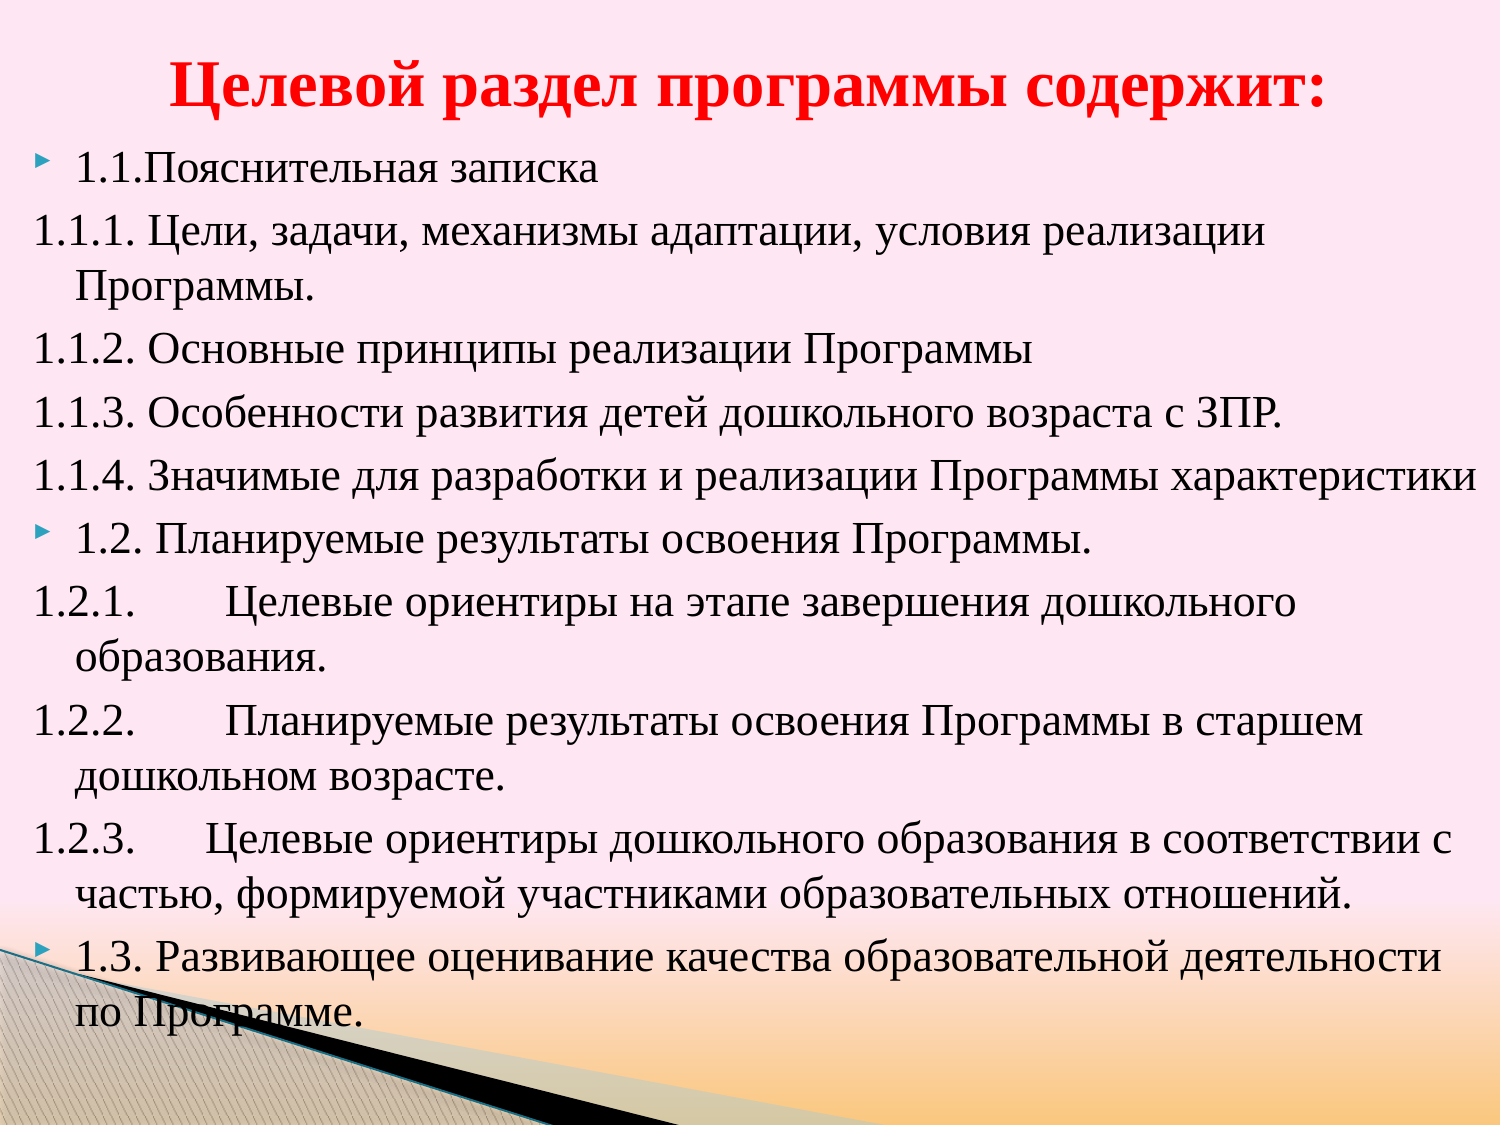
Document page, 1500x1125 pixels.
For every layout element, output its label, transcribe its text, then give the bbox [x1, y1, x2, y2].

title Целевой раздел программы содержит: [75, 45, 1425, 114]
list 1.1.Пояснительная записка 1.1.1. Цели, задачи, механизмы адаптации, условия реализации Программы. 1.1.2. Основные принципы реализации Программы 1.1.3. Особенности развития детей дошкольного возраста с ЗПР. 1.1.4. Значимые для разработки и реализации Программы характеристики 1.2. Планируемые результаты освоения Программы. 1.2.1. Целевые ориентиры на этапе завершения дошкольного образования. 1.2.2. Планируемые результаты освоения Программы в старшем дошкольном возрасте. 1.2.3. Целевые ориентиры дошкольного образования в соответствии с частью, формируемой участниками образовательных отношений. 1.3. Развивающее оценивание качества образовательной деятельности по Программе. [0, 128, 1500, 1032]
text_box [492, 457, 1243, 563]
